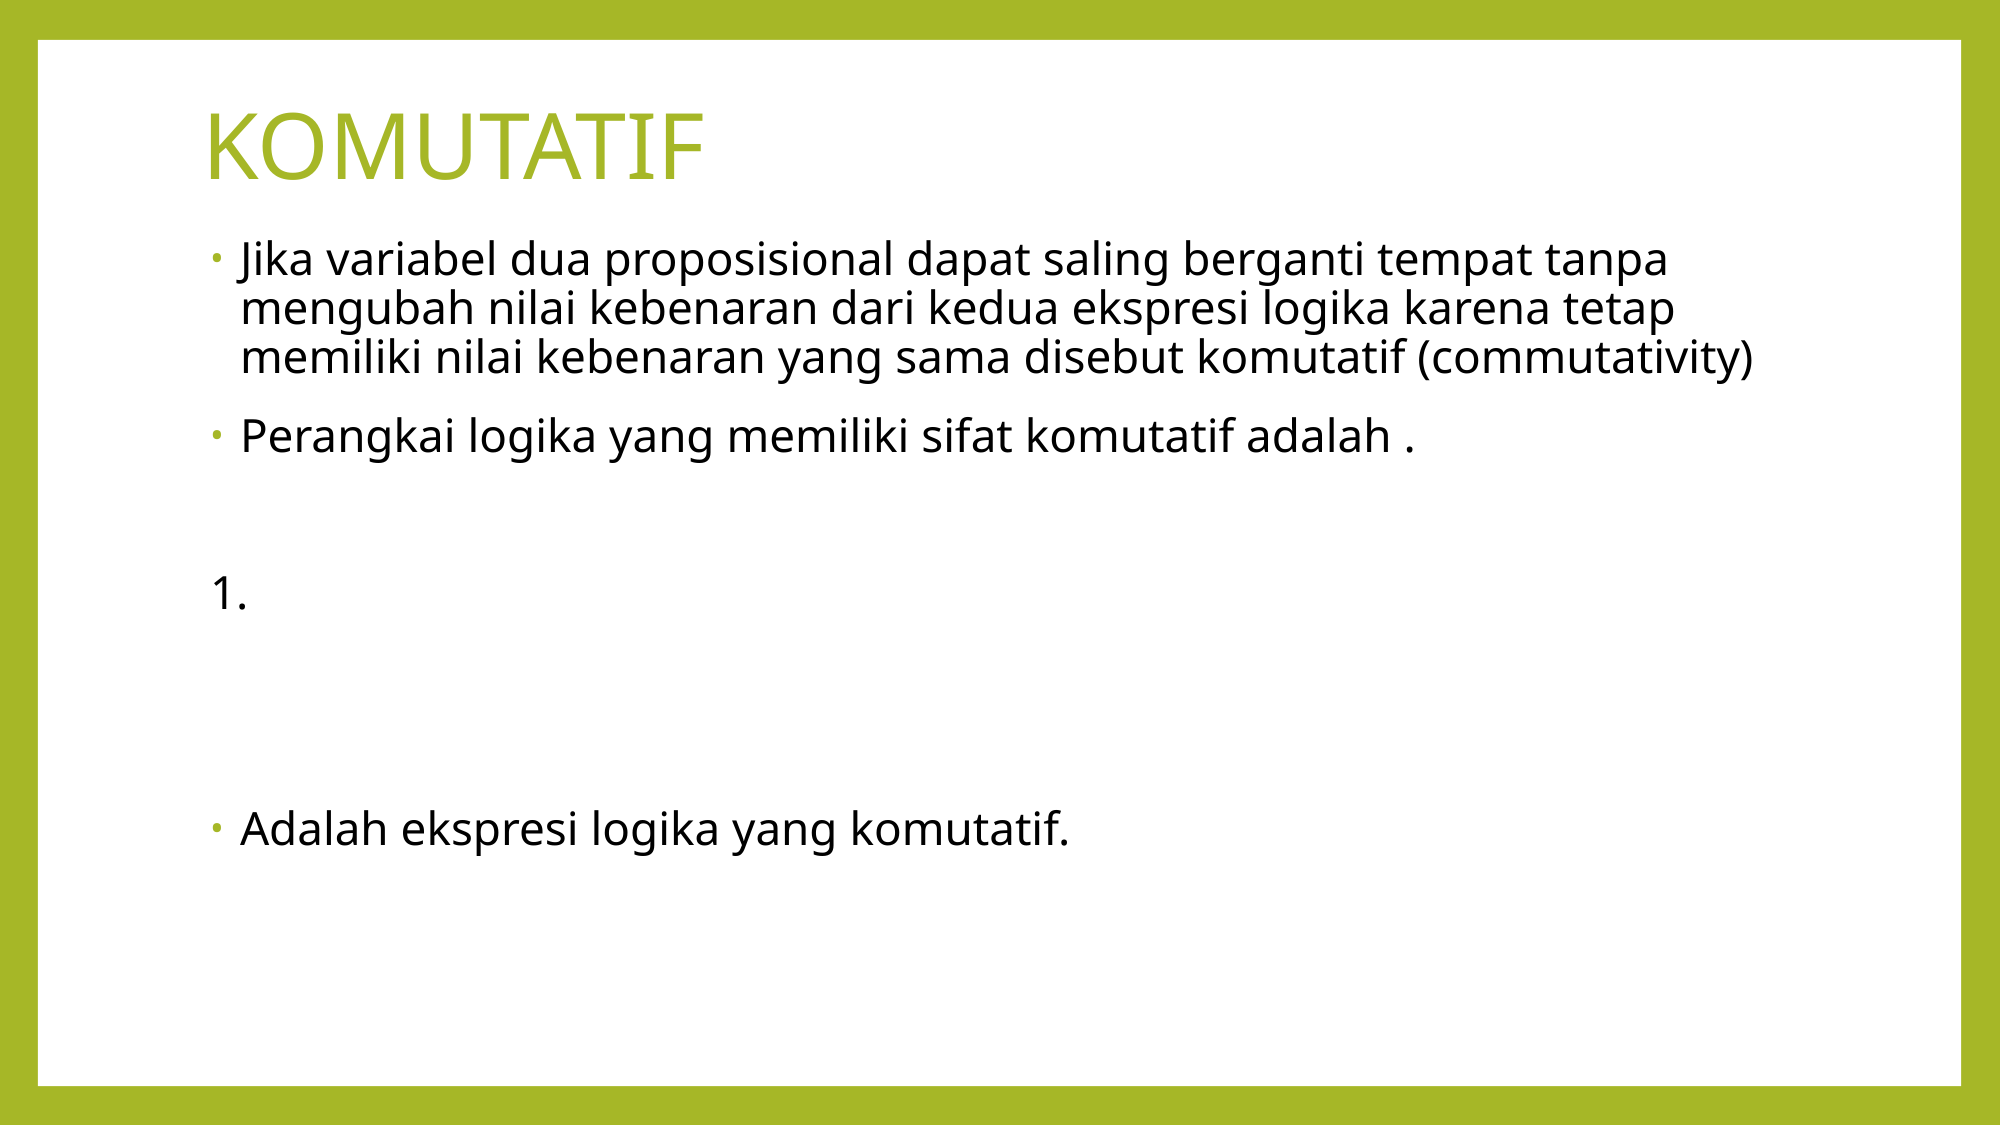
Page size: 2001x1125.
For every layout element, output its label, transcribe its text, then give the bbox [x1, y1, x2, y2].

title KOMUTATIF [187, 90, 1808, 210]
